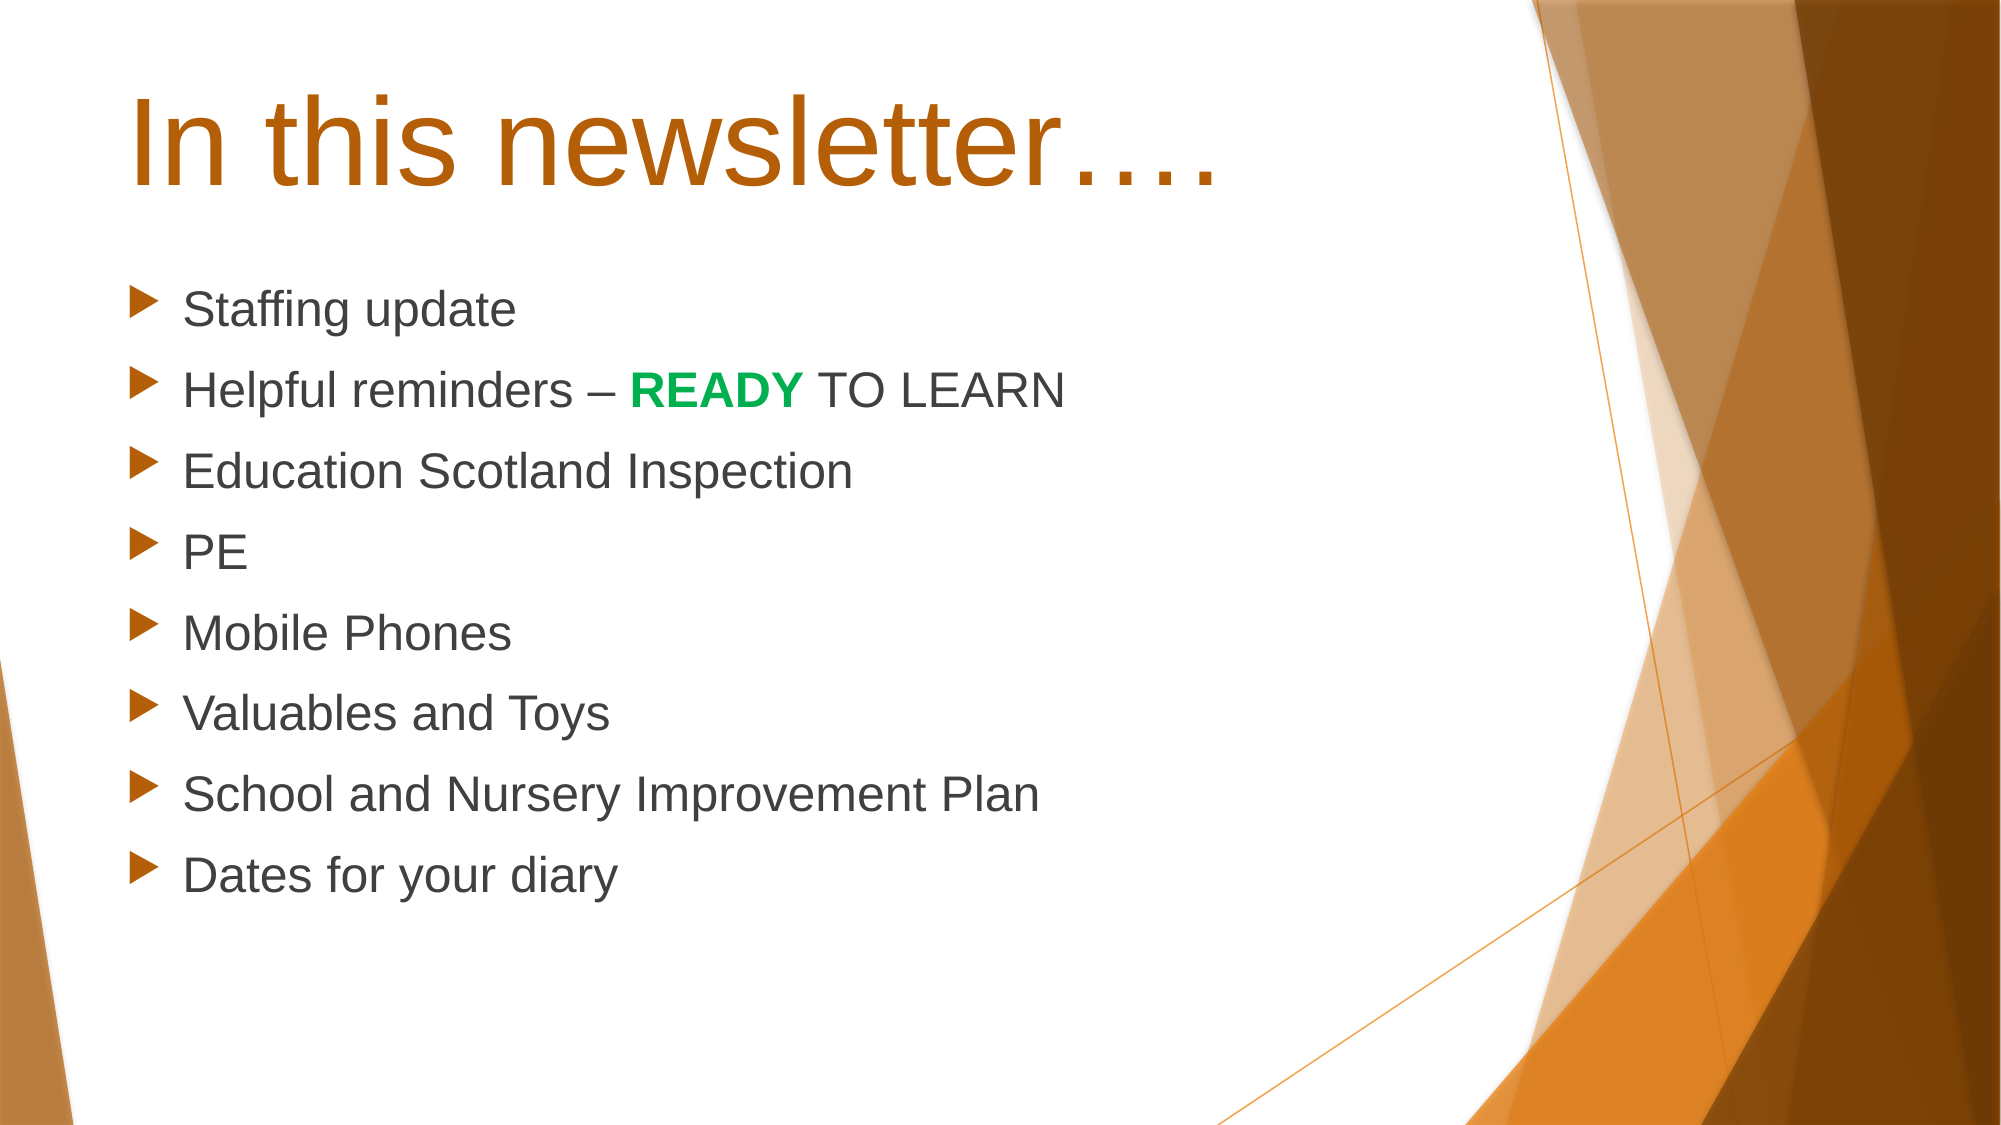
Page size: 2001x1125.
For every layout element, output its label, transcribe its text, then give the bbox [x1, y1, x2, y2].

title In this newsletter…. [111, 52, 1522, 270]
list Staffing update Helpful reminders – READY TO LEARN Education Scotland Inspection PE Mobile Phones Valuables and Toys School and Nursery Improvement Plan Dates for your diary [111, 269, 1283, 1025]
